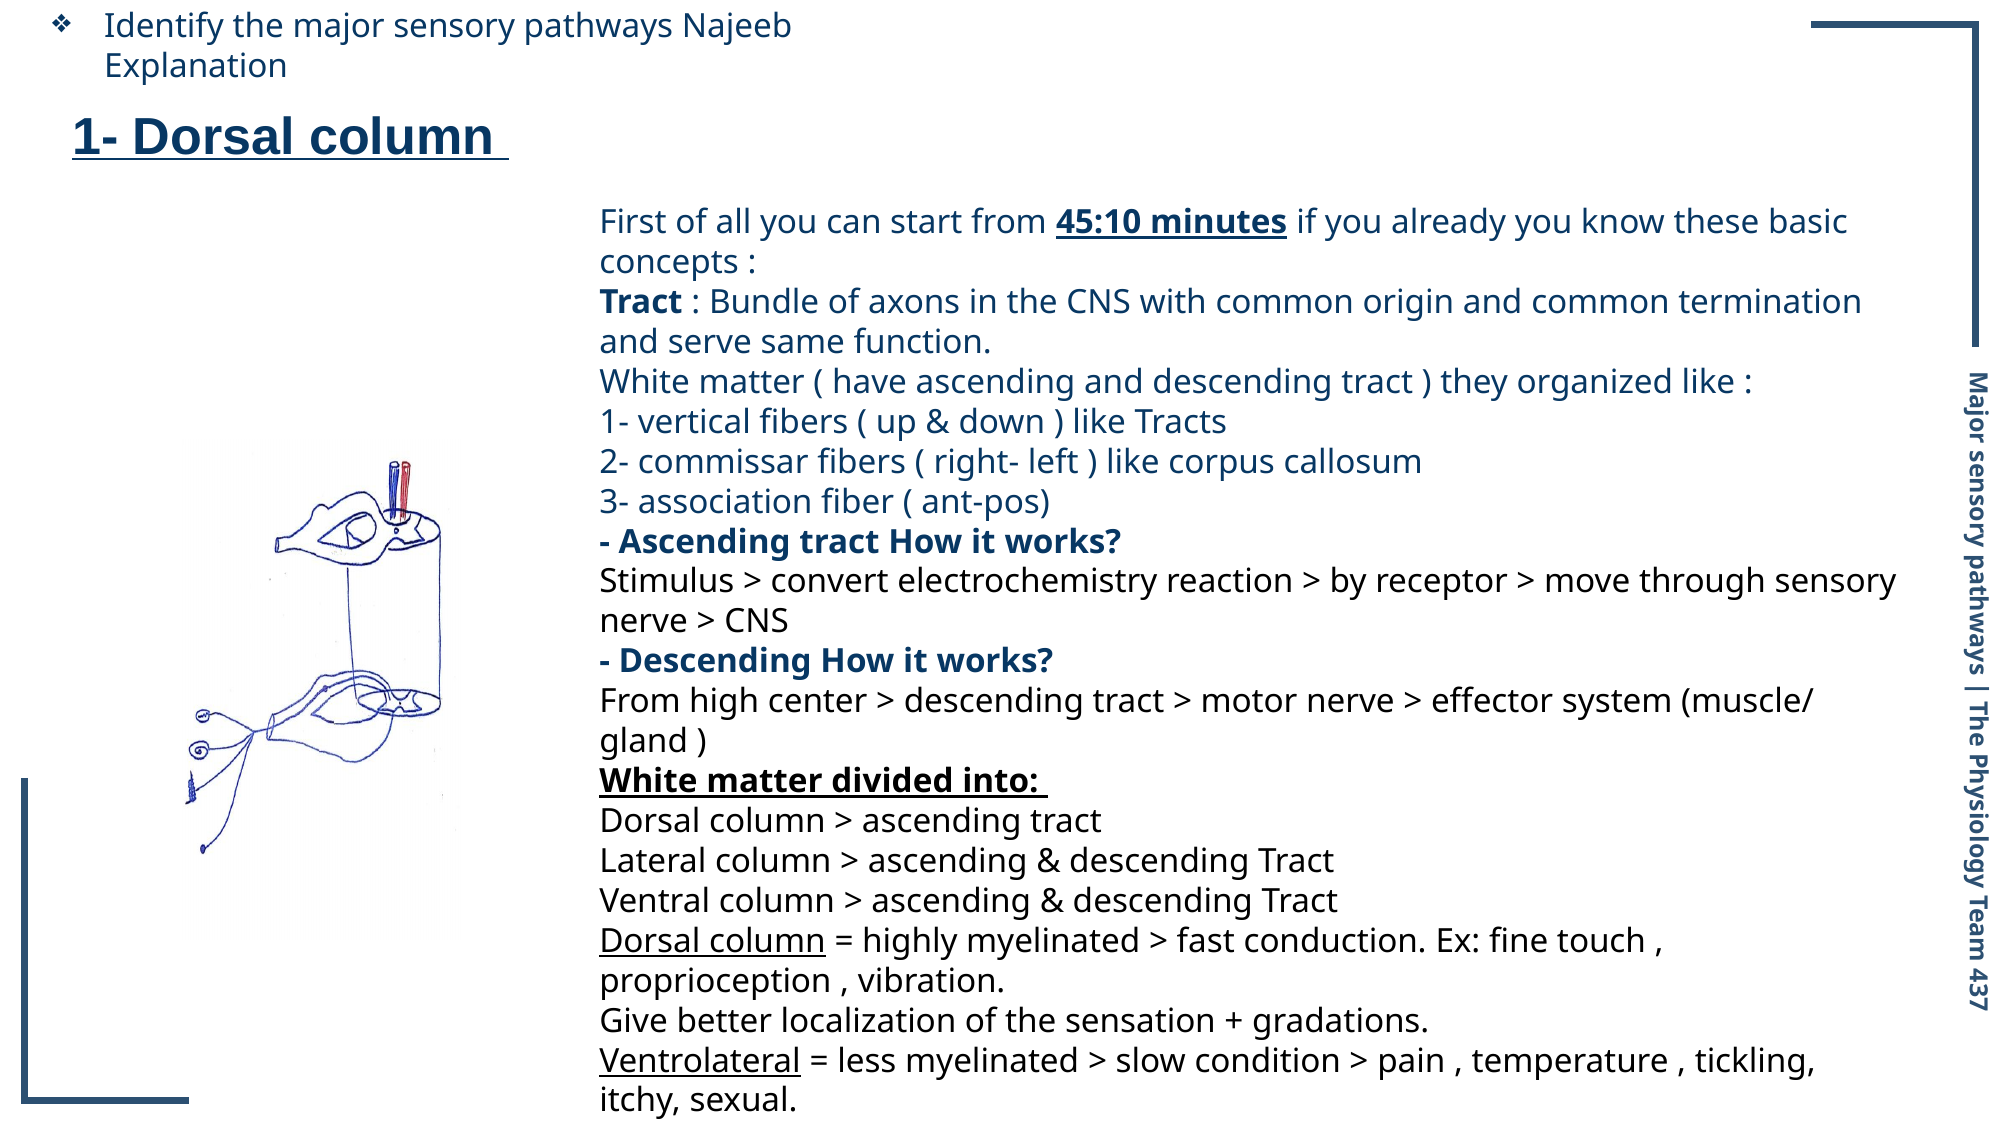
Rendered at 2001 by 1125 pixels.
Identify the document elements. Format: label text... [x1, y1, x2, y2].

picture [180, 439, 461, 940]
text_box First of all you can start from 45:10 minutes if you already you know these basic concepts : Tract : Bundle of axons in the CNS with common origin and common termination and serve same function. White matter ( have ascending and descending tract ) they organized like : 1- vertical fibers ( up & down ) like Tracts 2- commissar fibers ( right- left ) like corpus callosum 3- association fiber ( ant-pos) - Ascending tract How it works? Stimulus > convert electrochemistry reaction > by receptor > move through sensory nerve > CNS - Descending How it works? From high center > descending tract > motor nerve > effector system (muscle/ gland ) White matter divided into: Dorsal column > ascending tract Lateral column > ascending & descending Tract Ventral column > ascending & descending Tract Dorsal column = highly myelinated > fast conduction. Ex: fine touch , proprioception , vibration. Give better localization of the sensation + gradations. Ventrolateral = less myelinated > slow condition > pain , temperature , tickling, itchy, sexual. Less localization + lesser gradation [584, 185, 1919, 940]
text_box 1- Dorsal column [57, 87, 628, 155]
